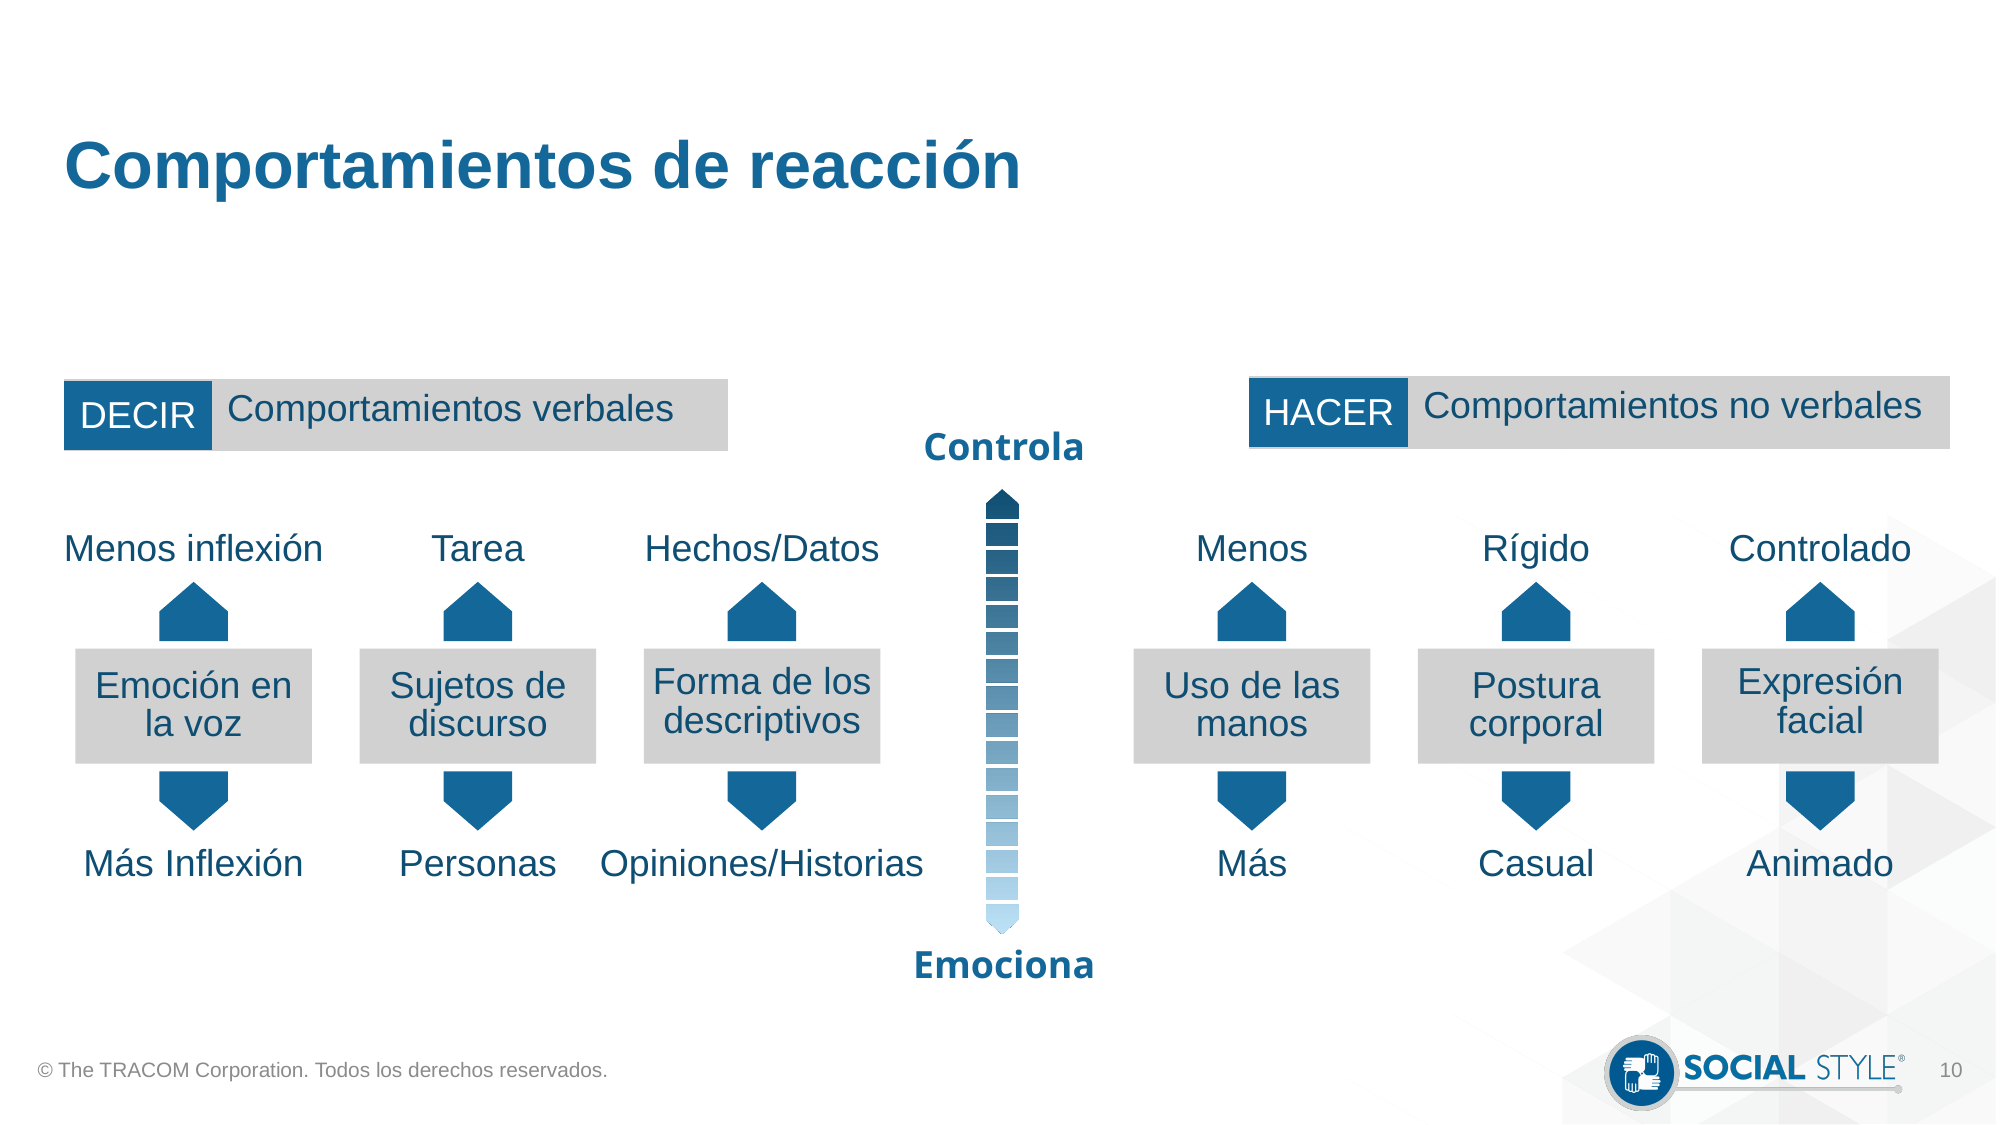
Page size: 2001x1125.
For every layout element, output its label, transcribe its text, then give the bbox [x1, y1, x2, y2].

text_box [985, 577, 1020, 601]
text_box Controla [836, 421, 1172, 474]
text_box [985, 795, 1020, 819]
text_box Emociona [836, 939, 1172, 992]
text_box [985, 740, 1020, 765]
table_header Comportamientos no verbales [1408, 378, 1950, 447]
table_header DECIR [64, 381, 212, 450]
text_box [1704, 523, 1988, 890]
text_box [985, 631, 1020, 656]
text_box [361, 523, 645, 890]
text_box [985, 658, 1020, 683]
text_box [985, 686, 1020, 710]
text_box [985, 522, 1020, 547]
text_box [985, 604, 1020, 629]
text_box [984, 487, 1020, 520]
text_box [985, 822, 1020, 846]
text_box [1420, 523, 1704, 890]
text_box [984, 903, 1020, 936]
footer © The TRACOM Corporation. Todos los derechos reservados. [37, 1056, 1338, 1103]
text_box [985, 876, 1020, 901]
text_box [26, 523, 361, 890]
table_header Comportamientos verbales [212, 381, 728, 450]
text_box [645, 523, 945, 890]
picture [1604, 1103, 1905, 1111]
text_box [985, 550, 1020, 574]
text_box [985, 849, 1020, 874]
text_box [985, 713, 1020, 738]
table_header HACER [1249, 378, 1408, 447]
picture [1604, 1035, 1905, 1056]
slide_number 10 [1512, 1056, 1963, 1103]
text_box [1084, 523, 1420, 890]
title Comportamientos de reacción [64, 37, 1963, 204]
text_box [985, 767, 1020, 792]
